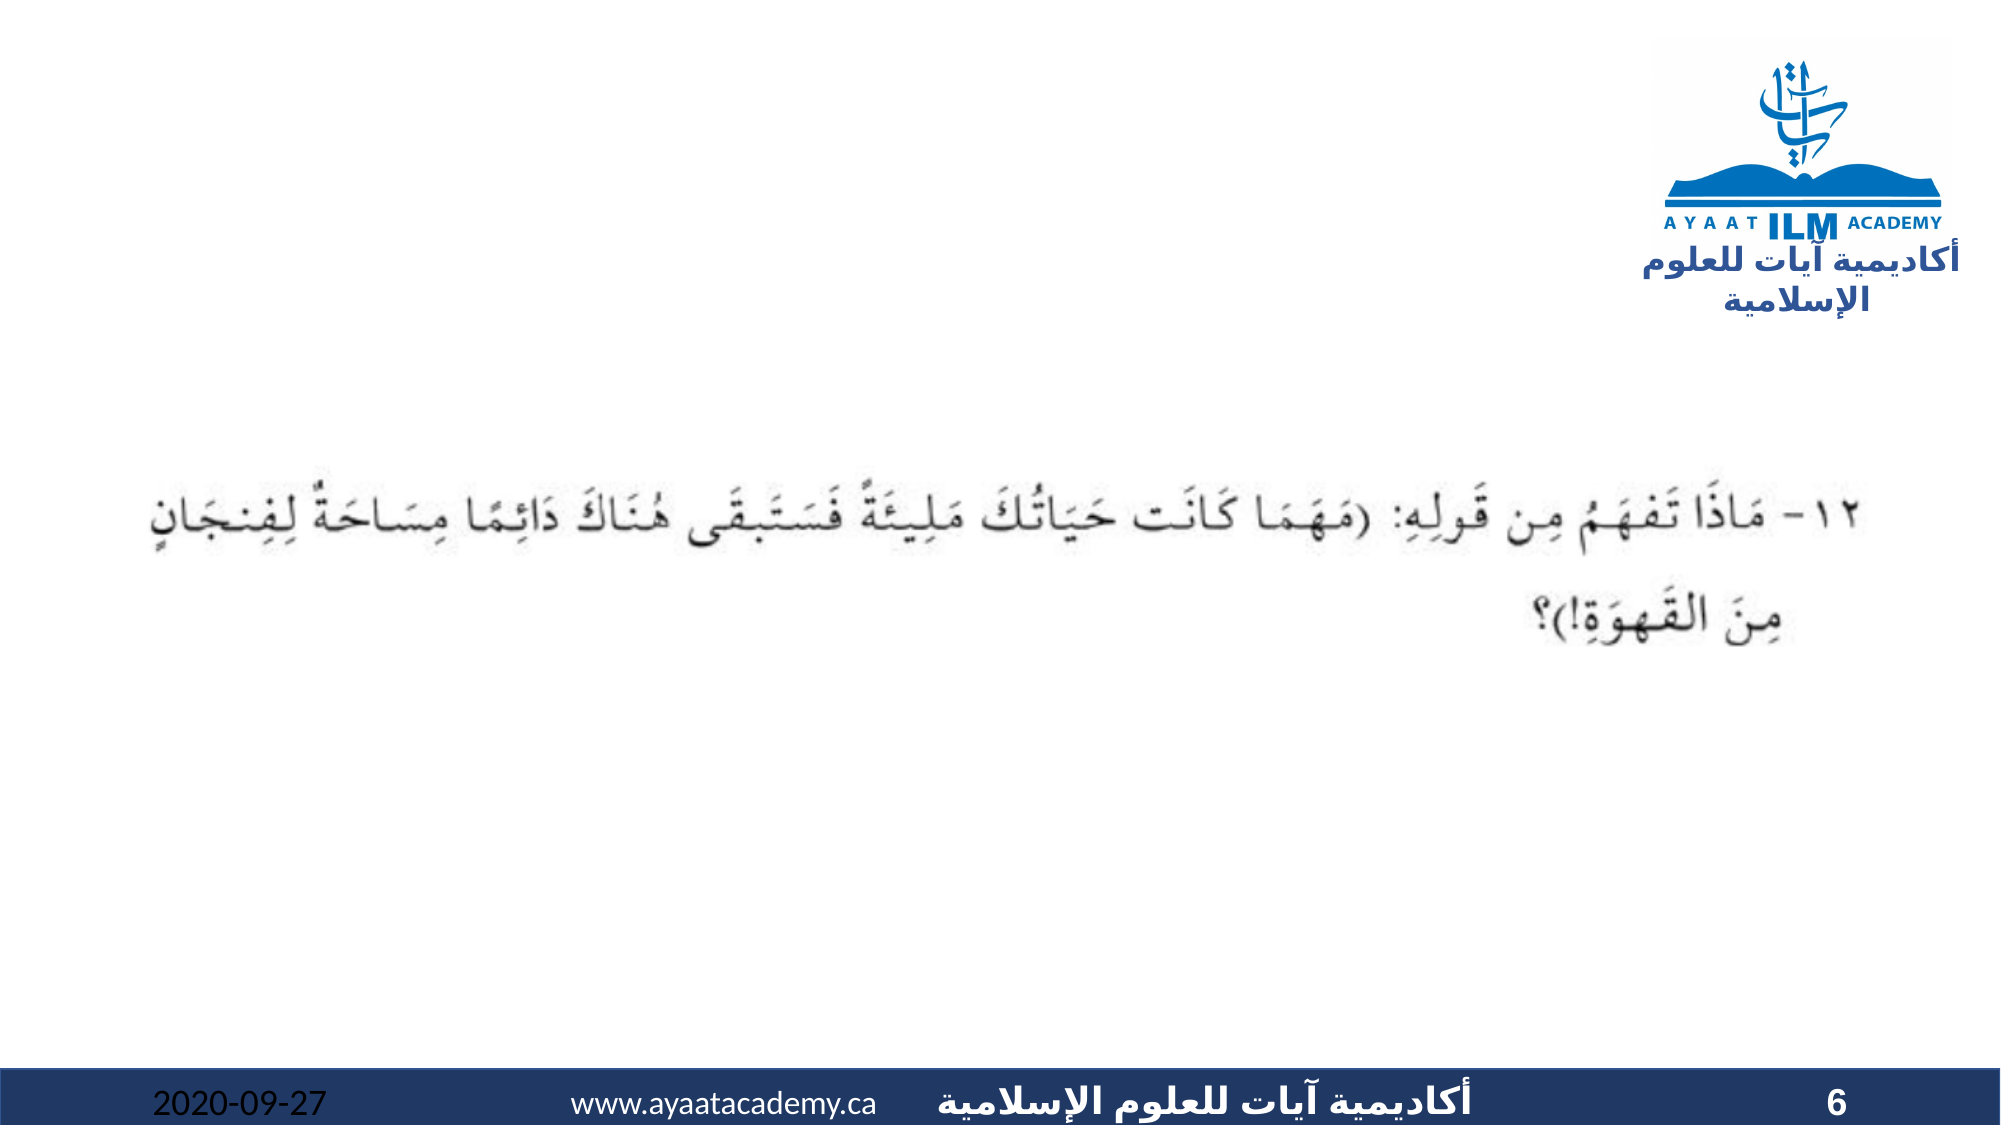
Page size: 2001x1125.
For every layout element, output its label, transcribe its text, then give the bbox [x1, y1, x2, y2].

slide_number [137, 1070, 588, 1125]
picture [1651, 37, 1952, 257]
picture [111, 464, 1889, 661]
slide_number 6 [1412, 1070, 1863, 1125]
